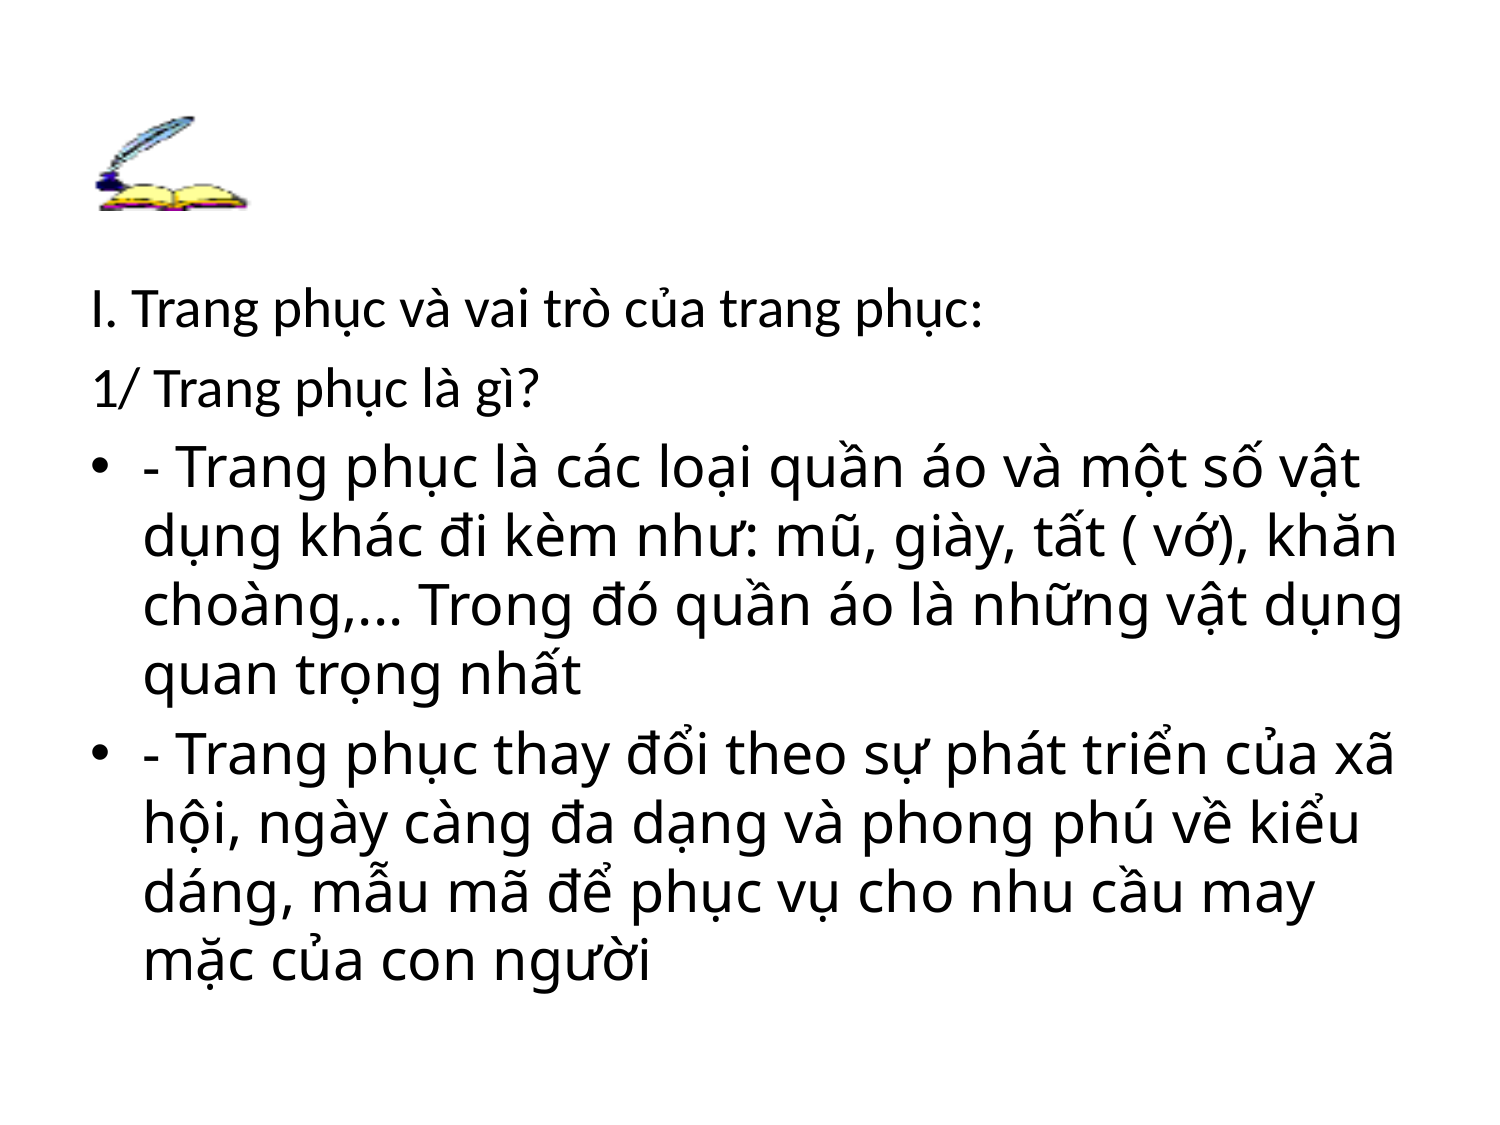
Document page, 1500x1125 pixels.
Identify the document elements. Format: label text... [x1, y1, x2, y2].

picture [74, 98, 263, 212]
list I. Trang phục và vai trò của trang phục: 1/ Trang phục là gì? - Trang phục là các loại quần áo và một số vật dụng khác đi kèm như: mũ, giày, tất ( vớ), khăn choàng,... Trong đó quần áo là những vật dụng quan trọng nhất - Trang phục thay đổi theo sự phát triển của xã hội, ngày càng đa dạng và phong phú về kiểu dáng, mẫu mã để phục vụ cho nhu cầu may mặc của con người [75, 262, 1425, 1005]
